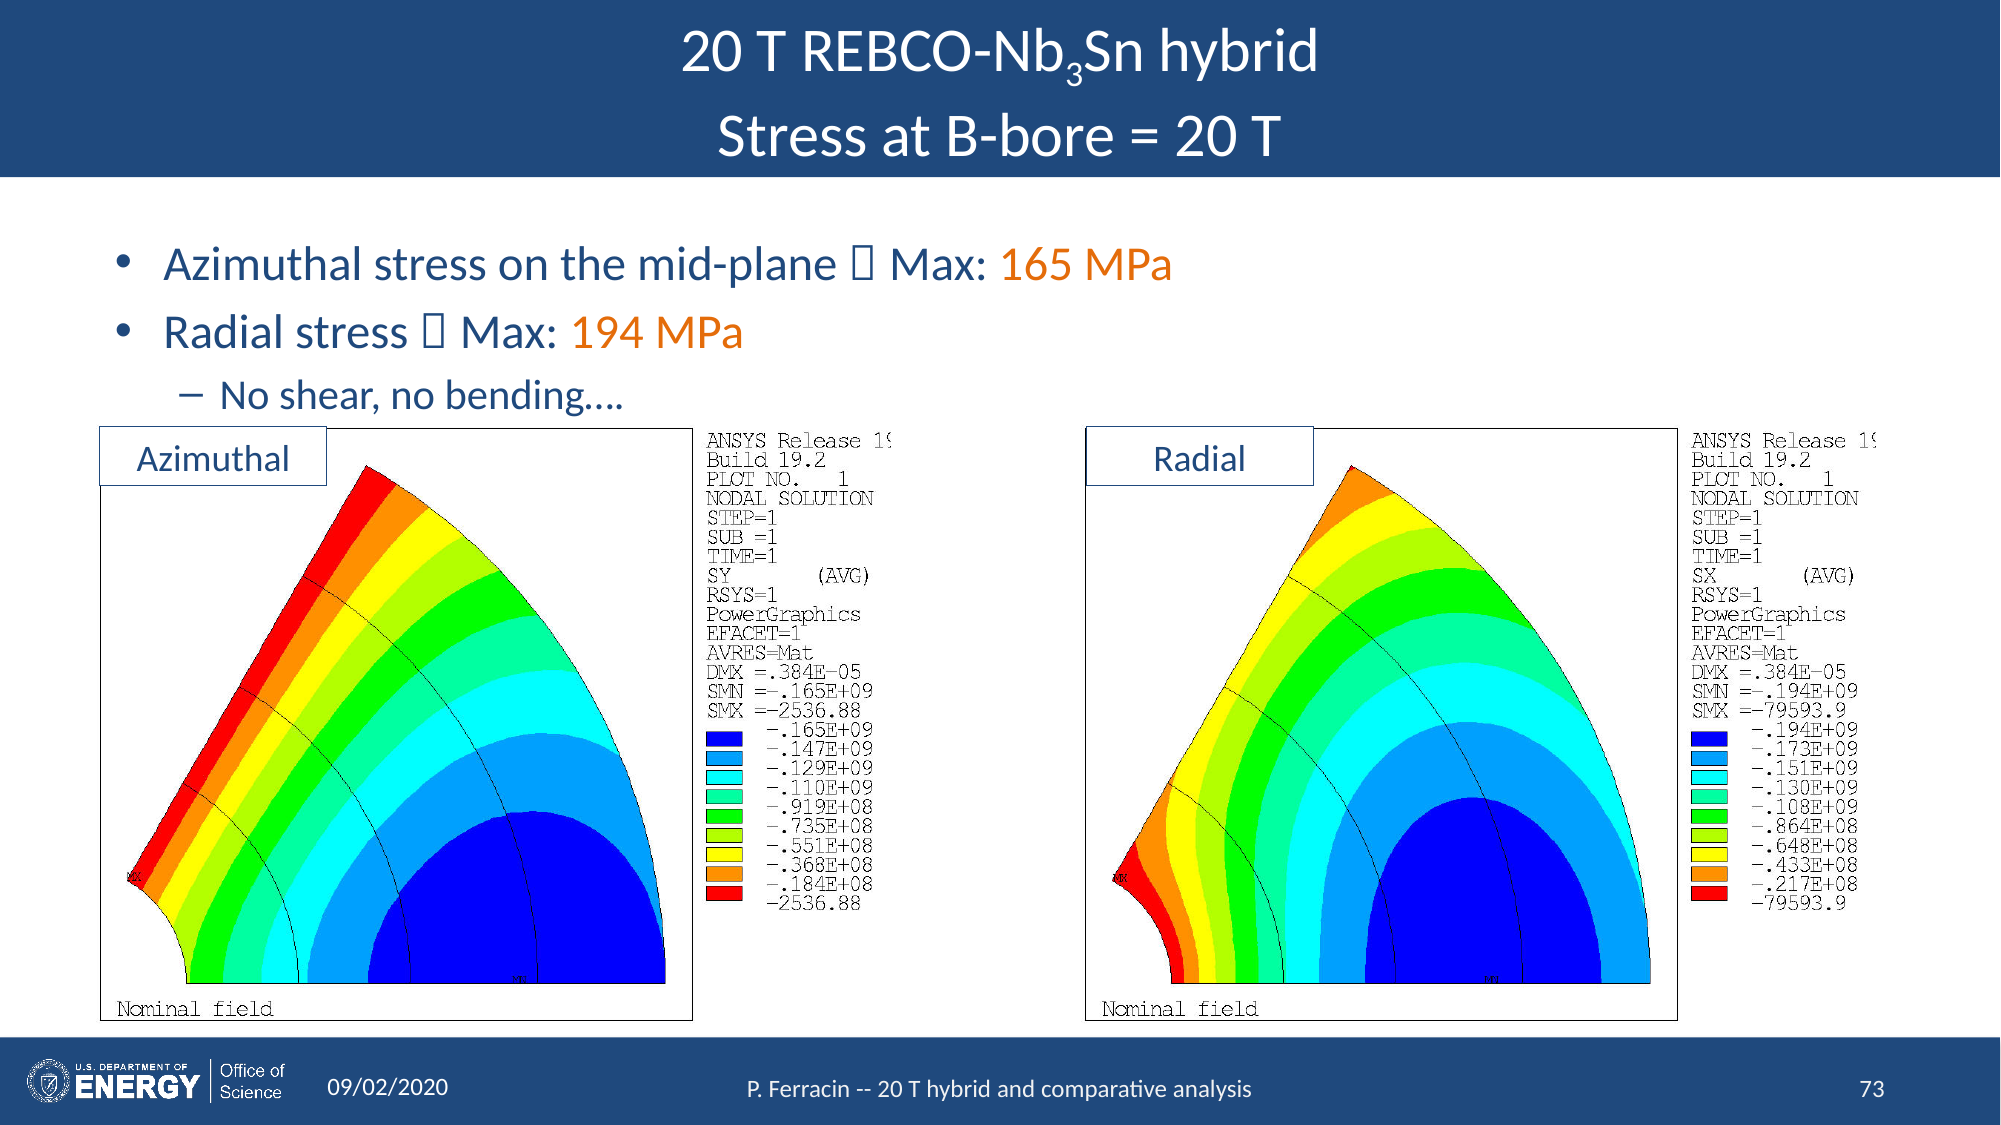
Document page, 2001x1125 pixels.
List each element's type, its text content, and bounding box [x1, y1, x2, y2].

title 20 T REBCO-Nb3Sn hybrid Stress at B-bore = 20 T [0, 0, 2000, 178]
footer P. Ferracin -- 20 T hybrid and comparative analysis [562, 1057, 1433, 1118]
picture [1080, 424, 1880, 1025]
picture [27, 1059, 285, 1103]
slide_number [312, 1055, 567, 1116]
slide_number 73 [1433, 1057, 1900, 1118]
list Azimuthal stress on the mid-plane  Max: 165 MPa Radial stress  Max: 194 MPa No shear, no bending…. [99, 224, 1900, 427]
picture [95, 424, 895, 1025]
